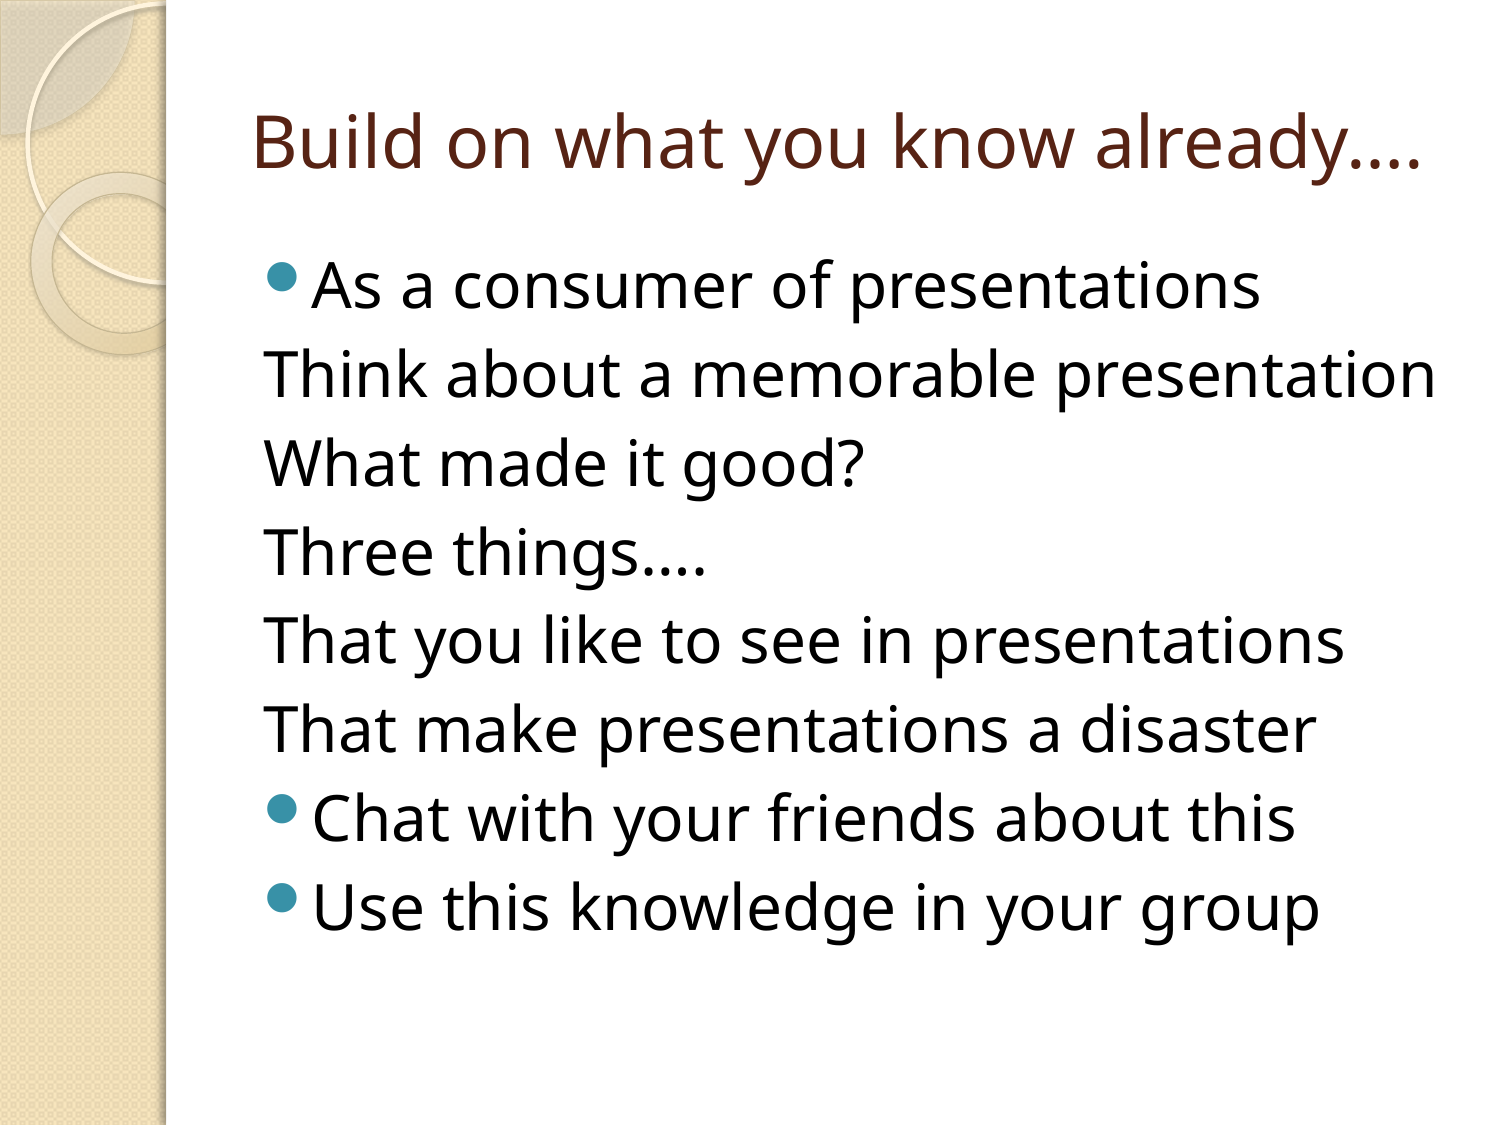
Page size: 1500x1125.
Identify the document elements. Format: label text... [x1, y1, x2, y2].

title Build on what you know already…. [235, 45, 1466, 233]
list As a consumer of presentations Think about a memorable presentation What made it good? Three things…. That you like to see in presentations That make presentations a disaster Chat with your friends about this Use this knowledge in your group [235, 237, 1466, 1025]
